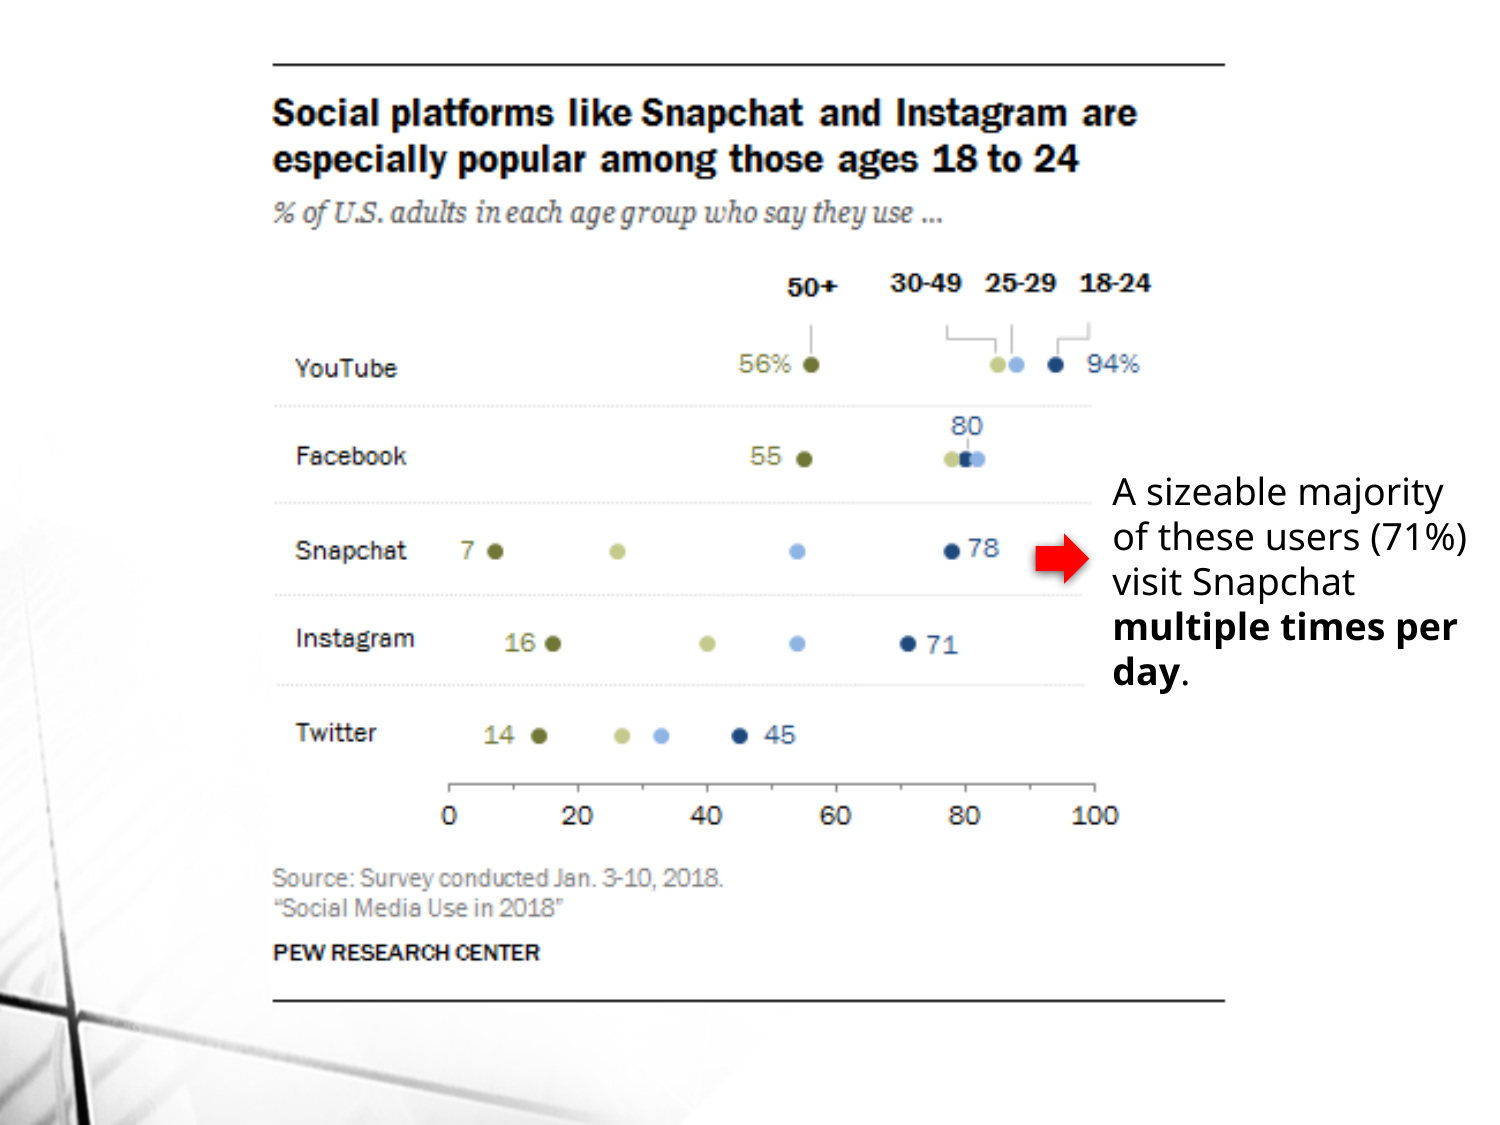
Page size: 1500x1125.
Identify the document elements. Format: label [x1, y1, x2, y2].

picture [0, 0, 1500, 1125]
text_box [1035, 460, 1495, 658]
